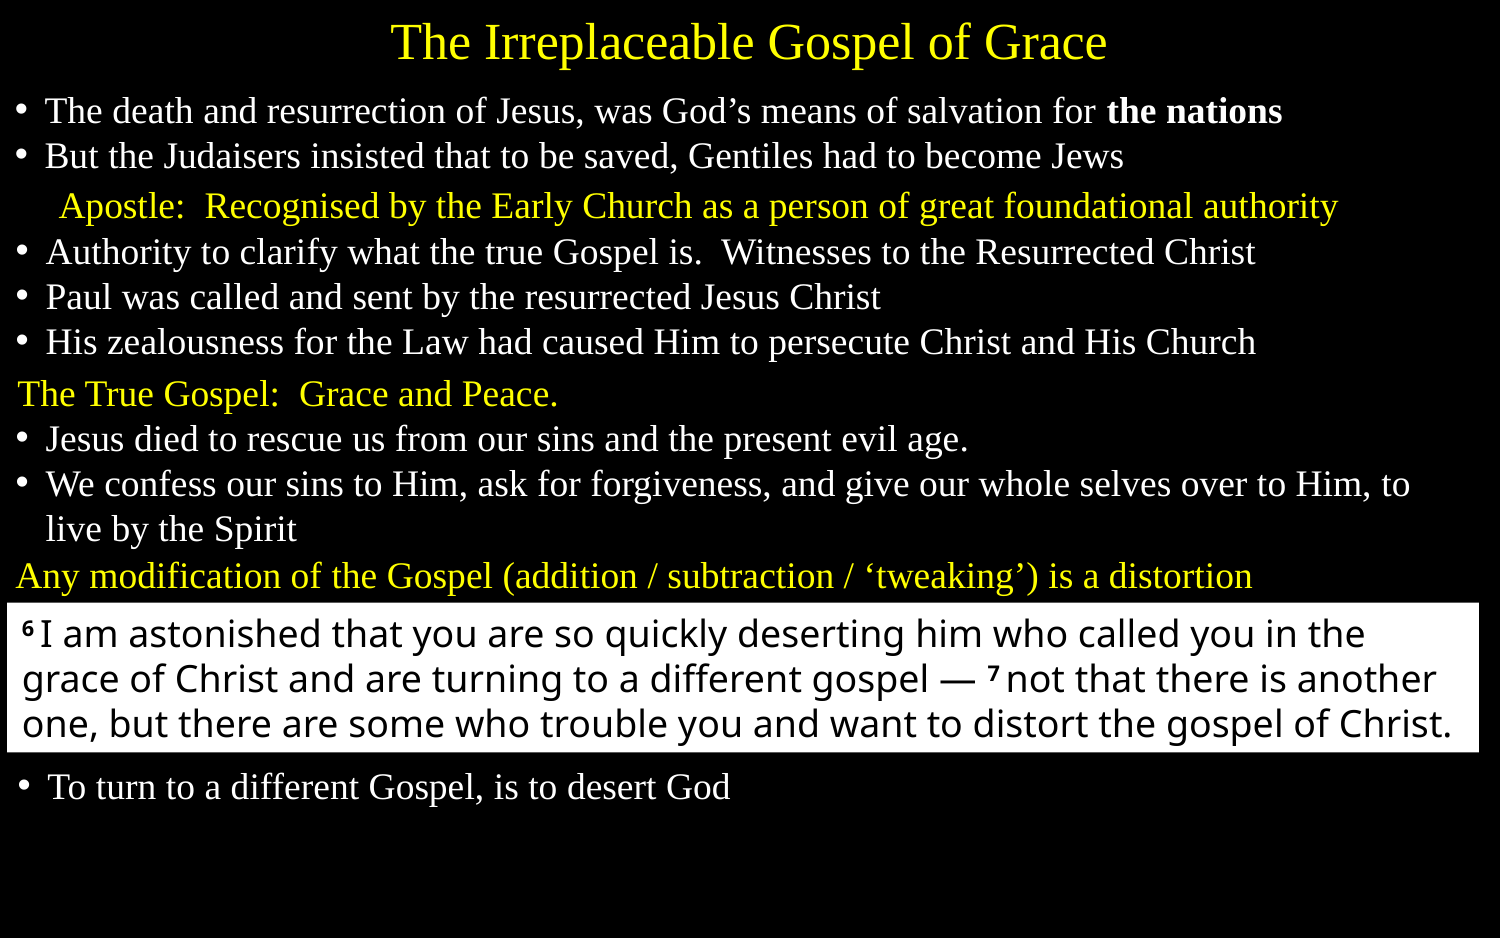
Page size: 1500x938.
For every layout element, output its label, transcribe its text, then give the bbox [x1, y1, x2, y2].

text_box The True Gospel: Grace and Peace. [2, 361, 585, 406]
text_box Apostle: Recognised by the Early Church as a person of great foundational authority [43, 173, 1479, 234]
text_box Any modification of the Gospel (addition / subtraction / ‘tweaking’) is a distortion [0, 543, 1499, 604]
text_box The Irreplaceable Gospel of Grace [375, 0, 1147, 78]
text_box 6 I am astonished that you are so quickly deserting him who called you in the grace of Christ and are turning to a different gospel — 7 not that there is another one, but there are some who trouble you and want to distort the gospel of Christ. [7, 604, 1479, 753]
text_box The death and resurrection of Jesus, was God’s means of salvation for the nations But the Judaisers insisted that to be saved, Gentiles had to become Jews [0, 78, 1472, 183]
text_box To turn to a different Gospel, is to desert God [2, 754, 1475, 815]
text_box Jesus died to rescue us from our sins and the present evil age. We confess our sins to Him, ask for forgiveness, and give our whole selves over to Him, to live by the Spirit [0, 406, 1473, 543]
text_box Authority to clarify what the true Gospel is. Witnesses to the Resurrected Christ Paul was called and sent by the resurrected Jesus Christ His zealousness for the Law had caused Him to persecute Christ and His Church [0, 219, 1473, 370]
